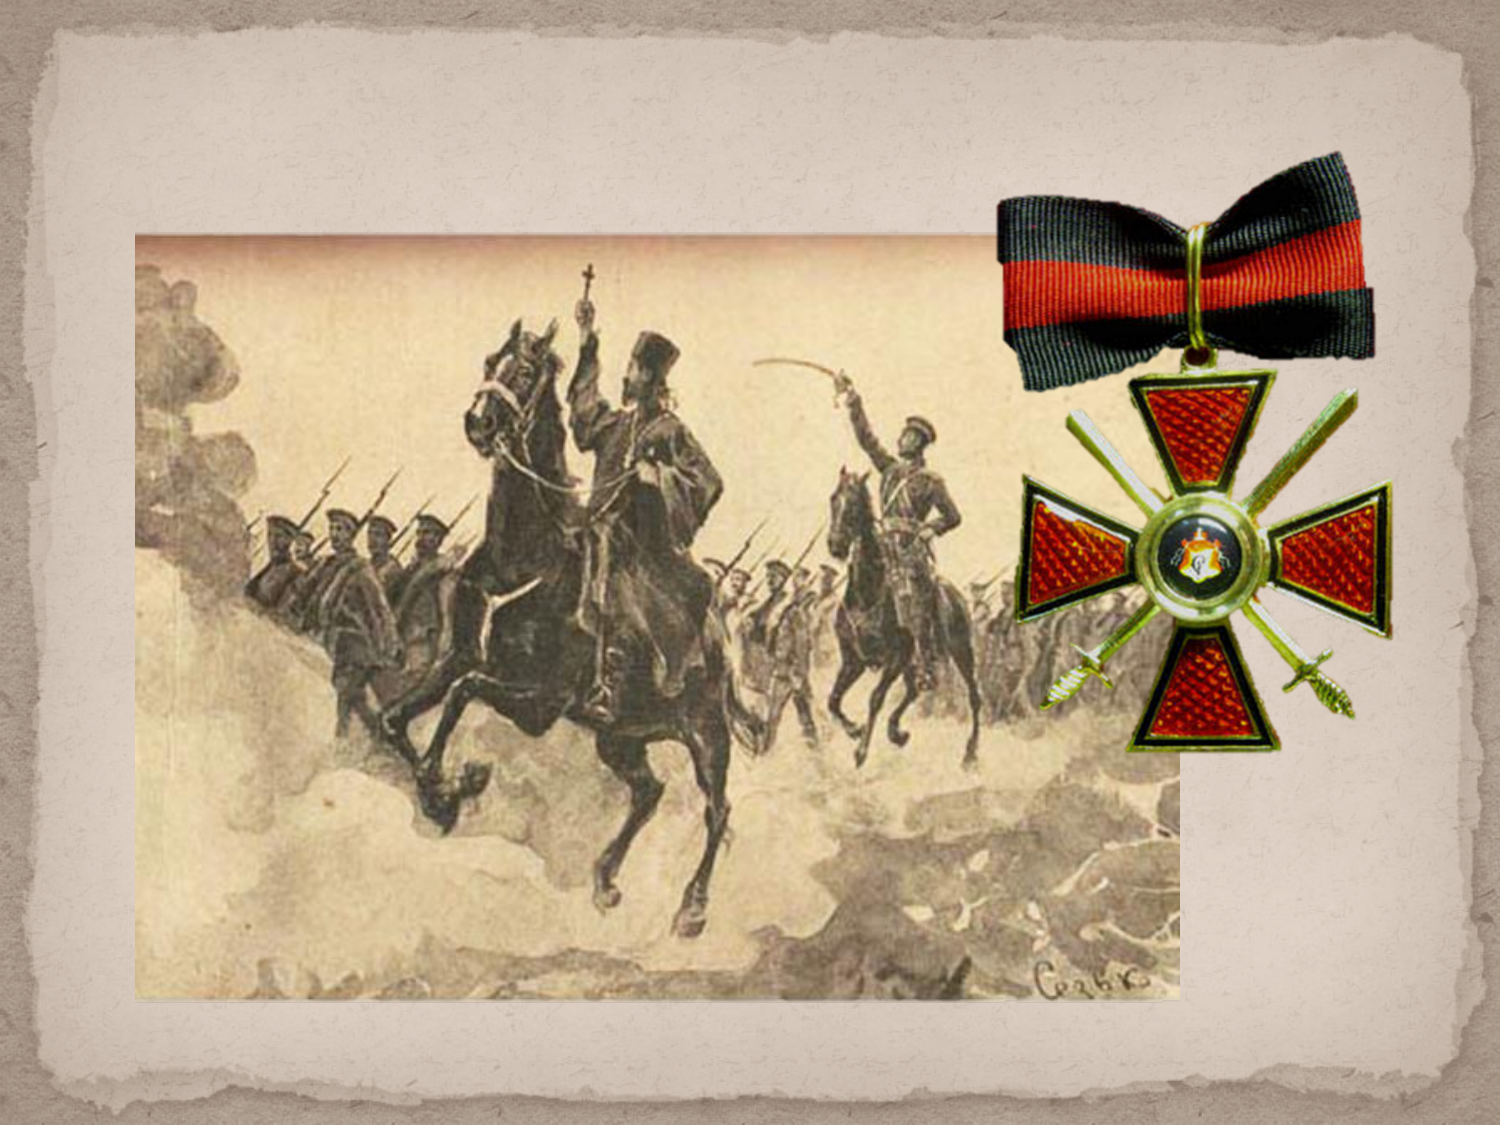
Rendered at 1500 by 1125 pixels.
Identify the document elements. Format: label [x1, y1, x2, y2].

picture [135, 125, 1458, 1028]
